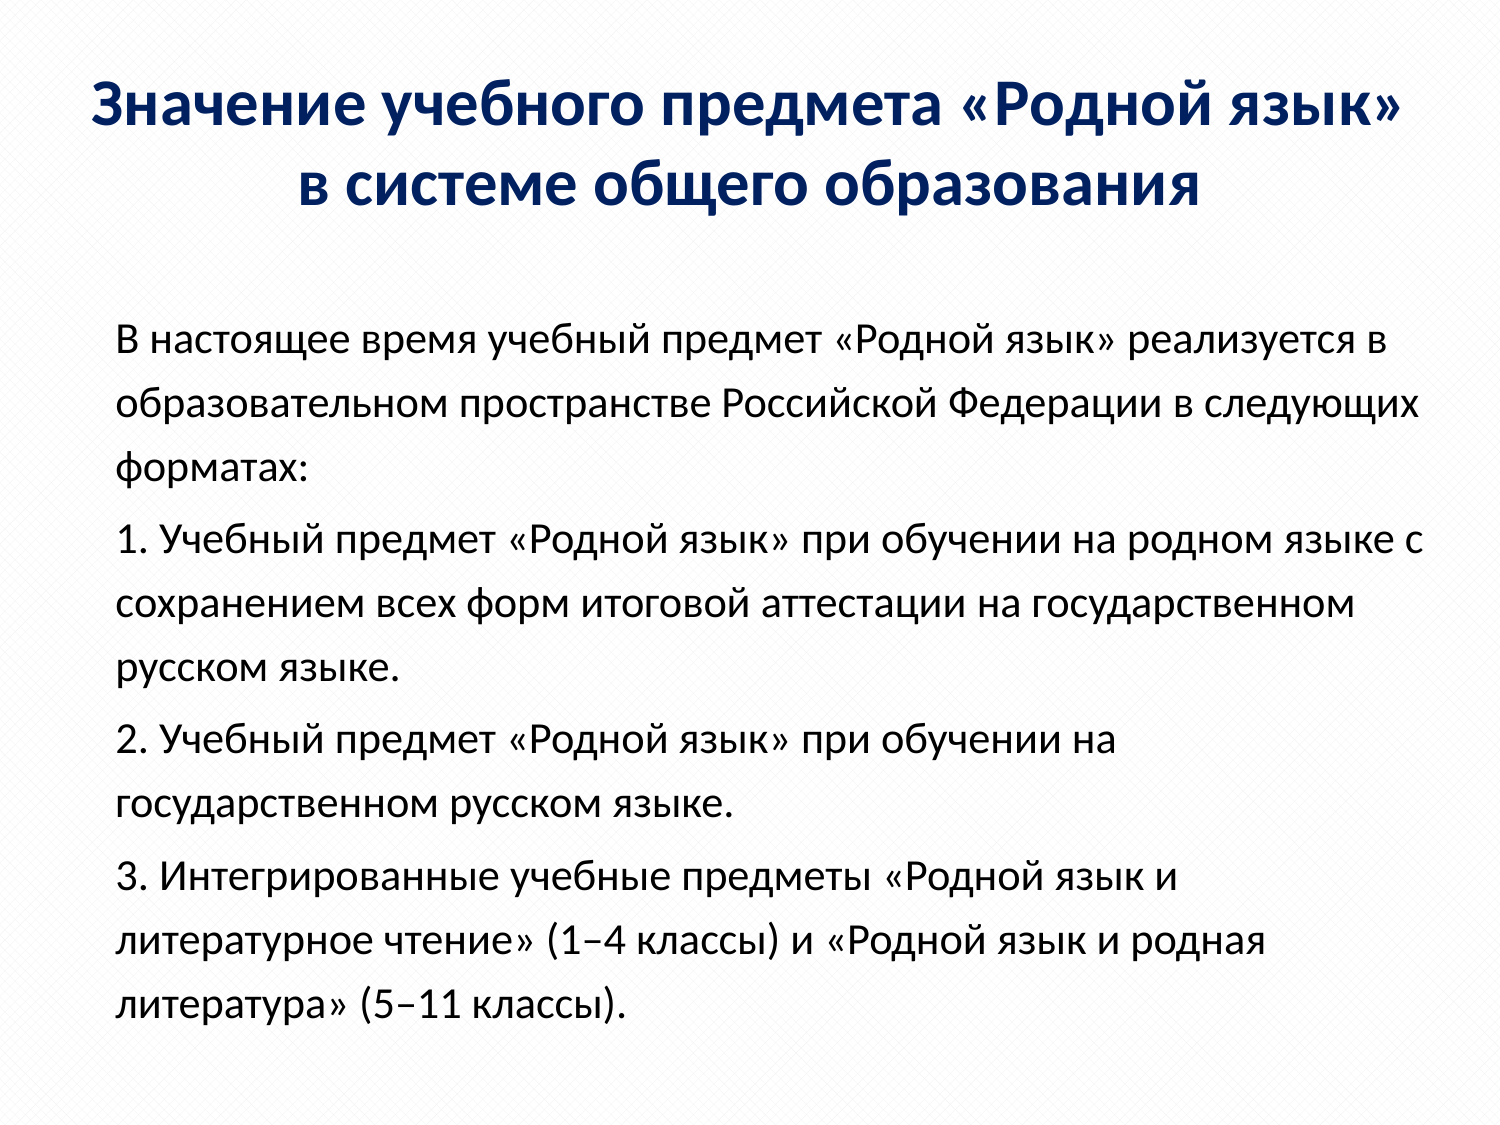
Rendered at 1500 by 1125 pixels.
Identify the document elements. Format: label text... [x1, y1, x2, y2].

list В настоящее время учебный предмет «Родной язык» реализуется в образовательном пространстве Российской Федерации в следующих форматах: 1. Учебный предмет «Родной язык» при обучении на родном языке с сохранением всех форм итоговой аттестации на государственном русском языке. 2. Учебный предмет «Родной язык» при обучении на государственном русском языке. 3. Интегрированные учебные предметы «Родной язык и литературное чтение» (1–4 классы) и «Родной язык и родная литература» (5–11 классы). [100, 290, 1451, 1035]
title Значение учебного предмета «Родной язык» в системе общего образования [75, 45, 1425, 233]
